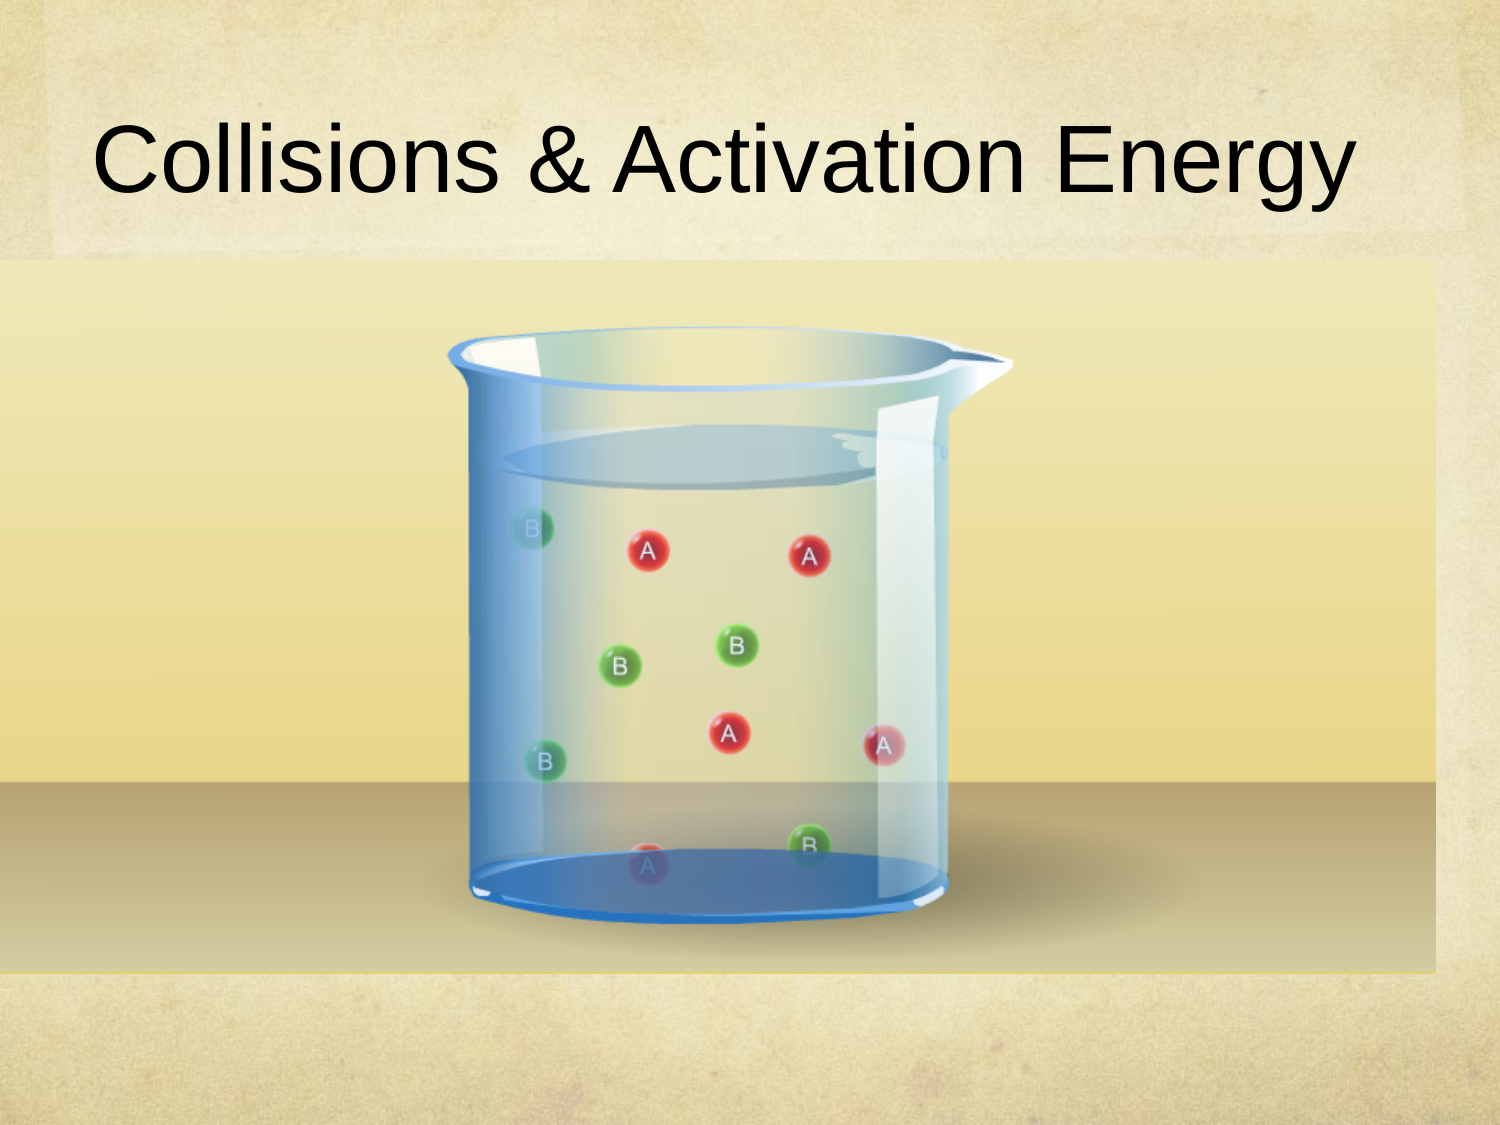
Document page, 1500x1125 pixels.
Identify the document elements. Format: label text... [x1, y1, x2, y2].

picture [0, 0, 1500, 1125]
title Collisions & Activation Energy [69, 82, 1380, 225]
